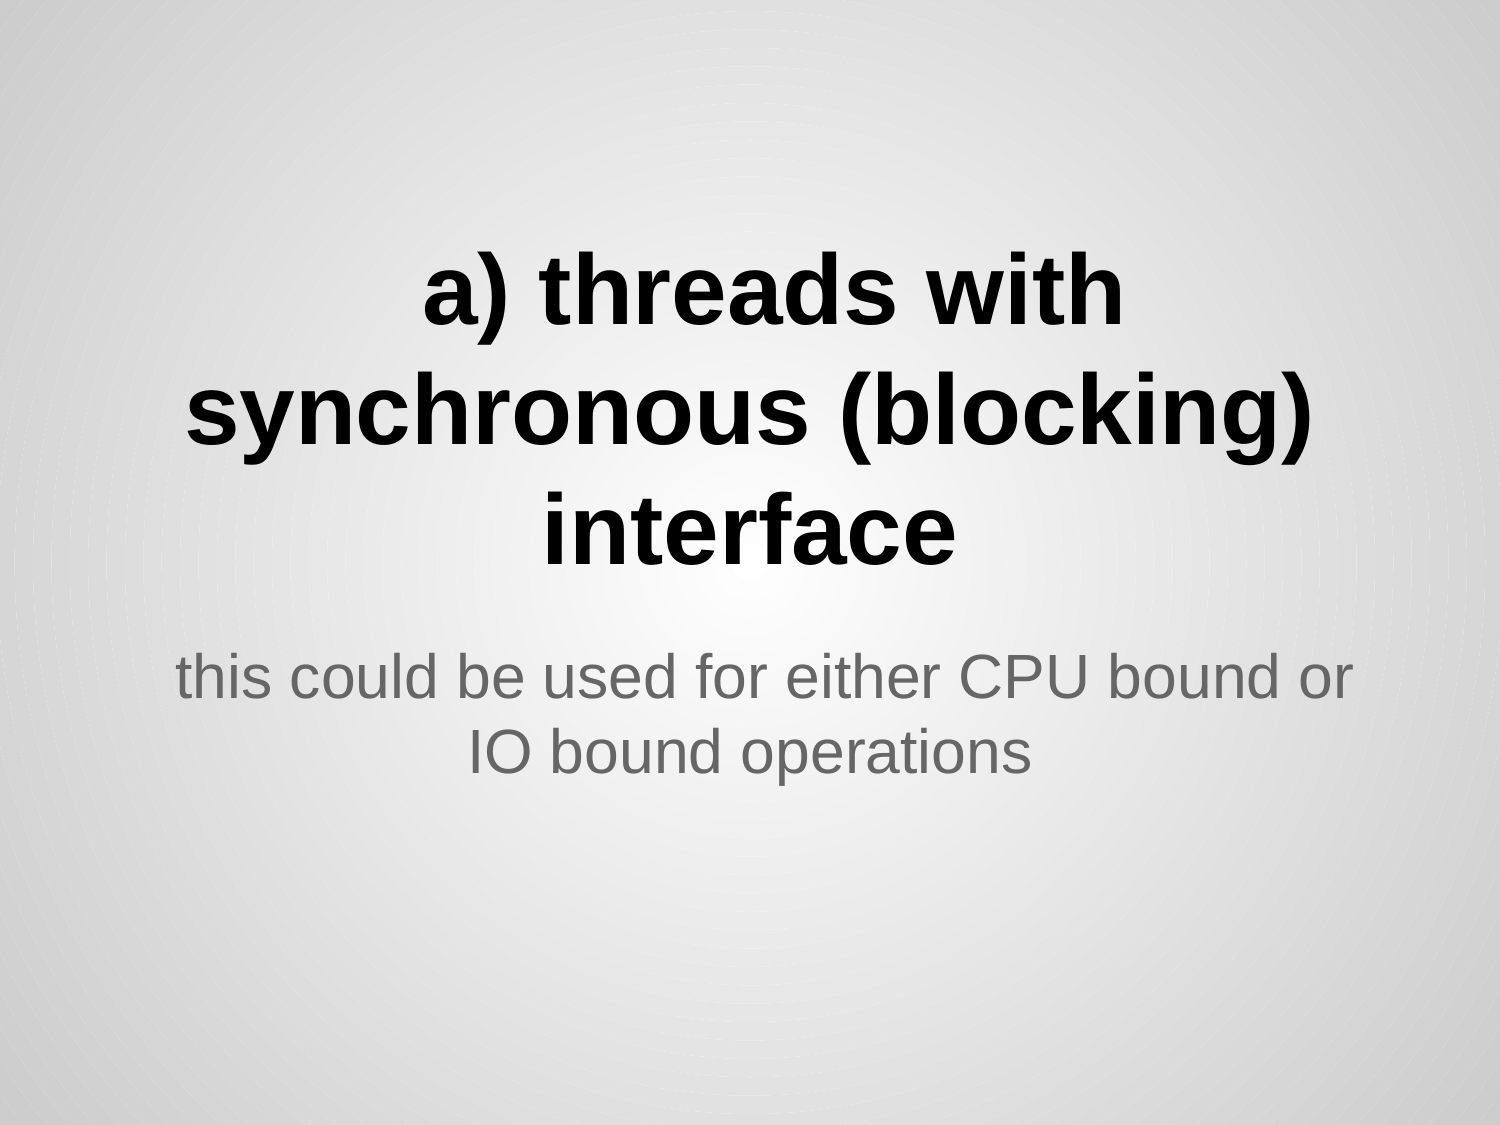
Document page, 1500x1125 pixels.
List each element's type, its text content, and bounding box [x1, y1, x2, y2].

title a) threads with synchronous (blocking) interface [112, 210, 1388, 600]
subtitle this could be used for either CPU bound or IO bound operations [112, 621, 1388, 1125]
